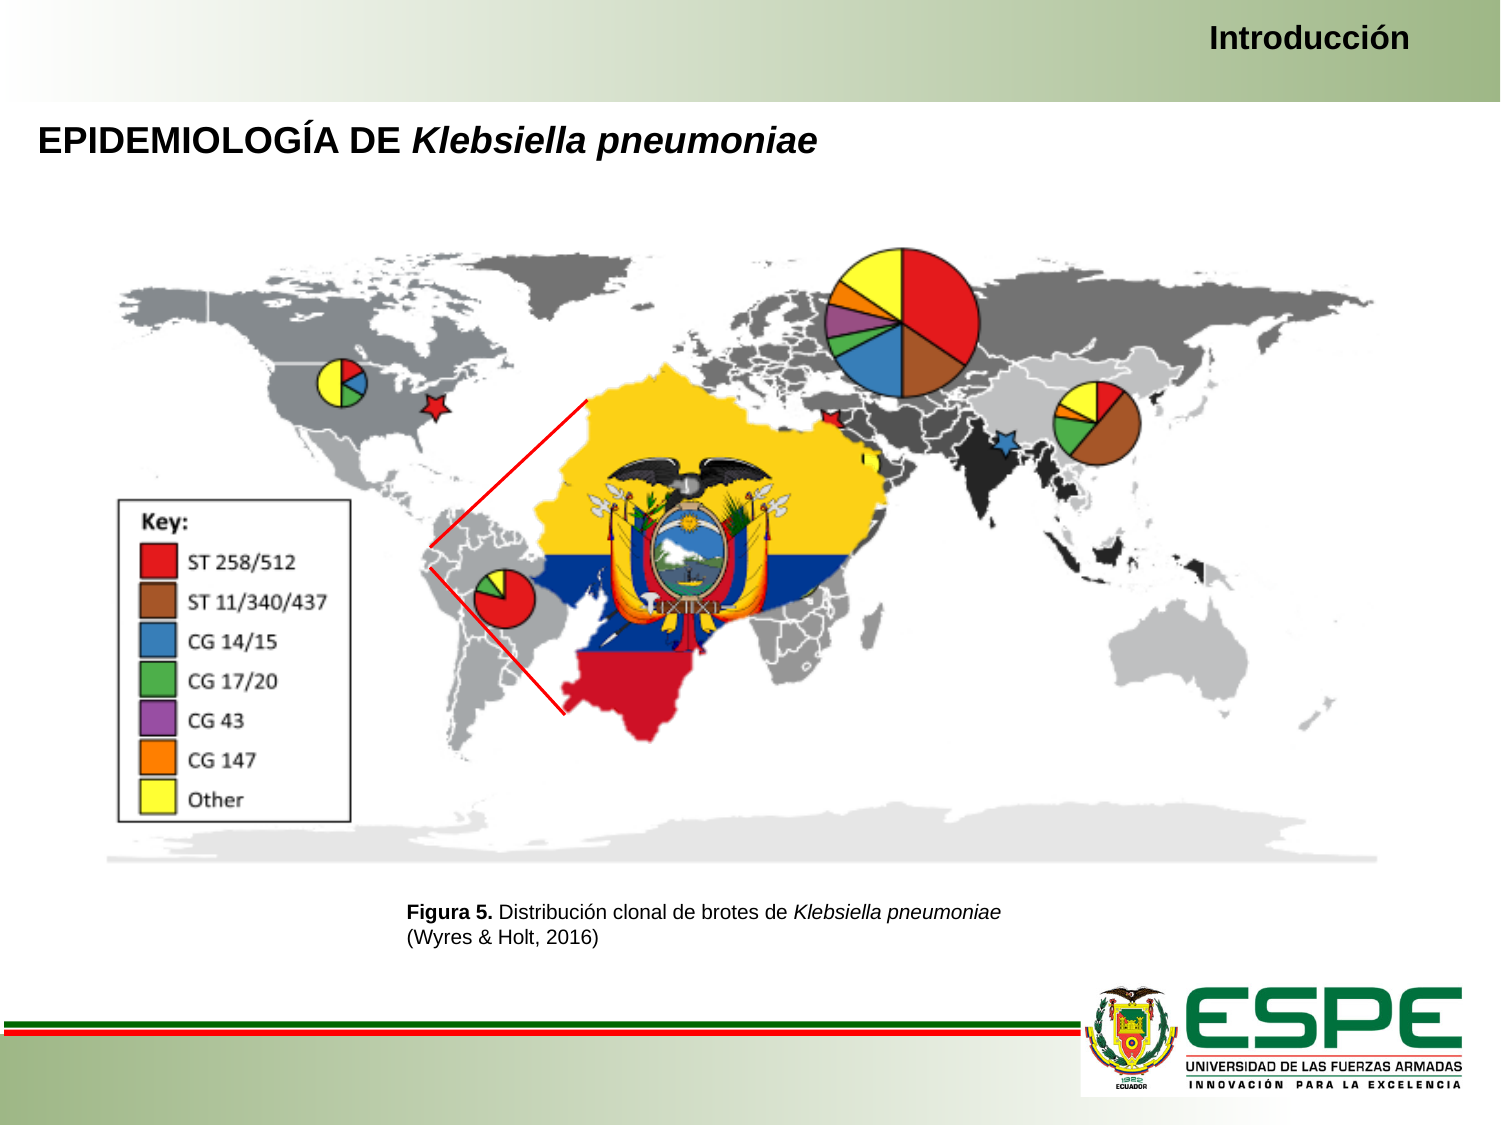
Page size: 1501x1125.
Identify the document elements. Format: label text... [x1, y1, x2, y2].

picture [1080, 975, 1483, 1098]
title Introducción [75, 8, 1426, 197]
picture [80, 205, 1421, 877]
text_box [429, 359, 890, 745]
text_box Figura 5. Distribución clonal de brotes de Klebsiella pneumoniae (Wyres & Holt, 2016) [391, 891, 1143, 957]
text_box EPIDEMIOLOGÍA DE Klebsiella pneumoniae [22, 108, 834, 168]
